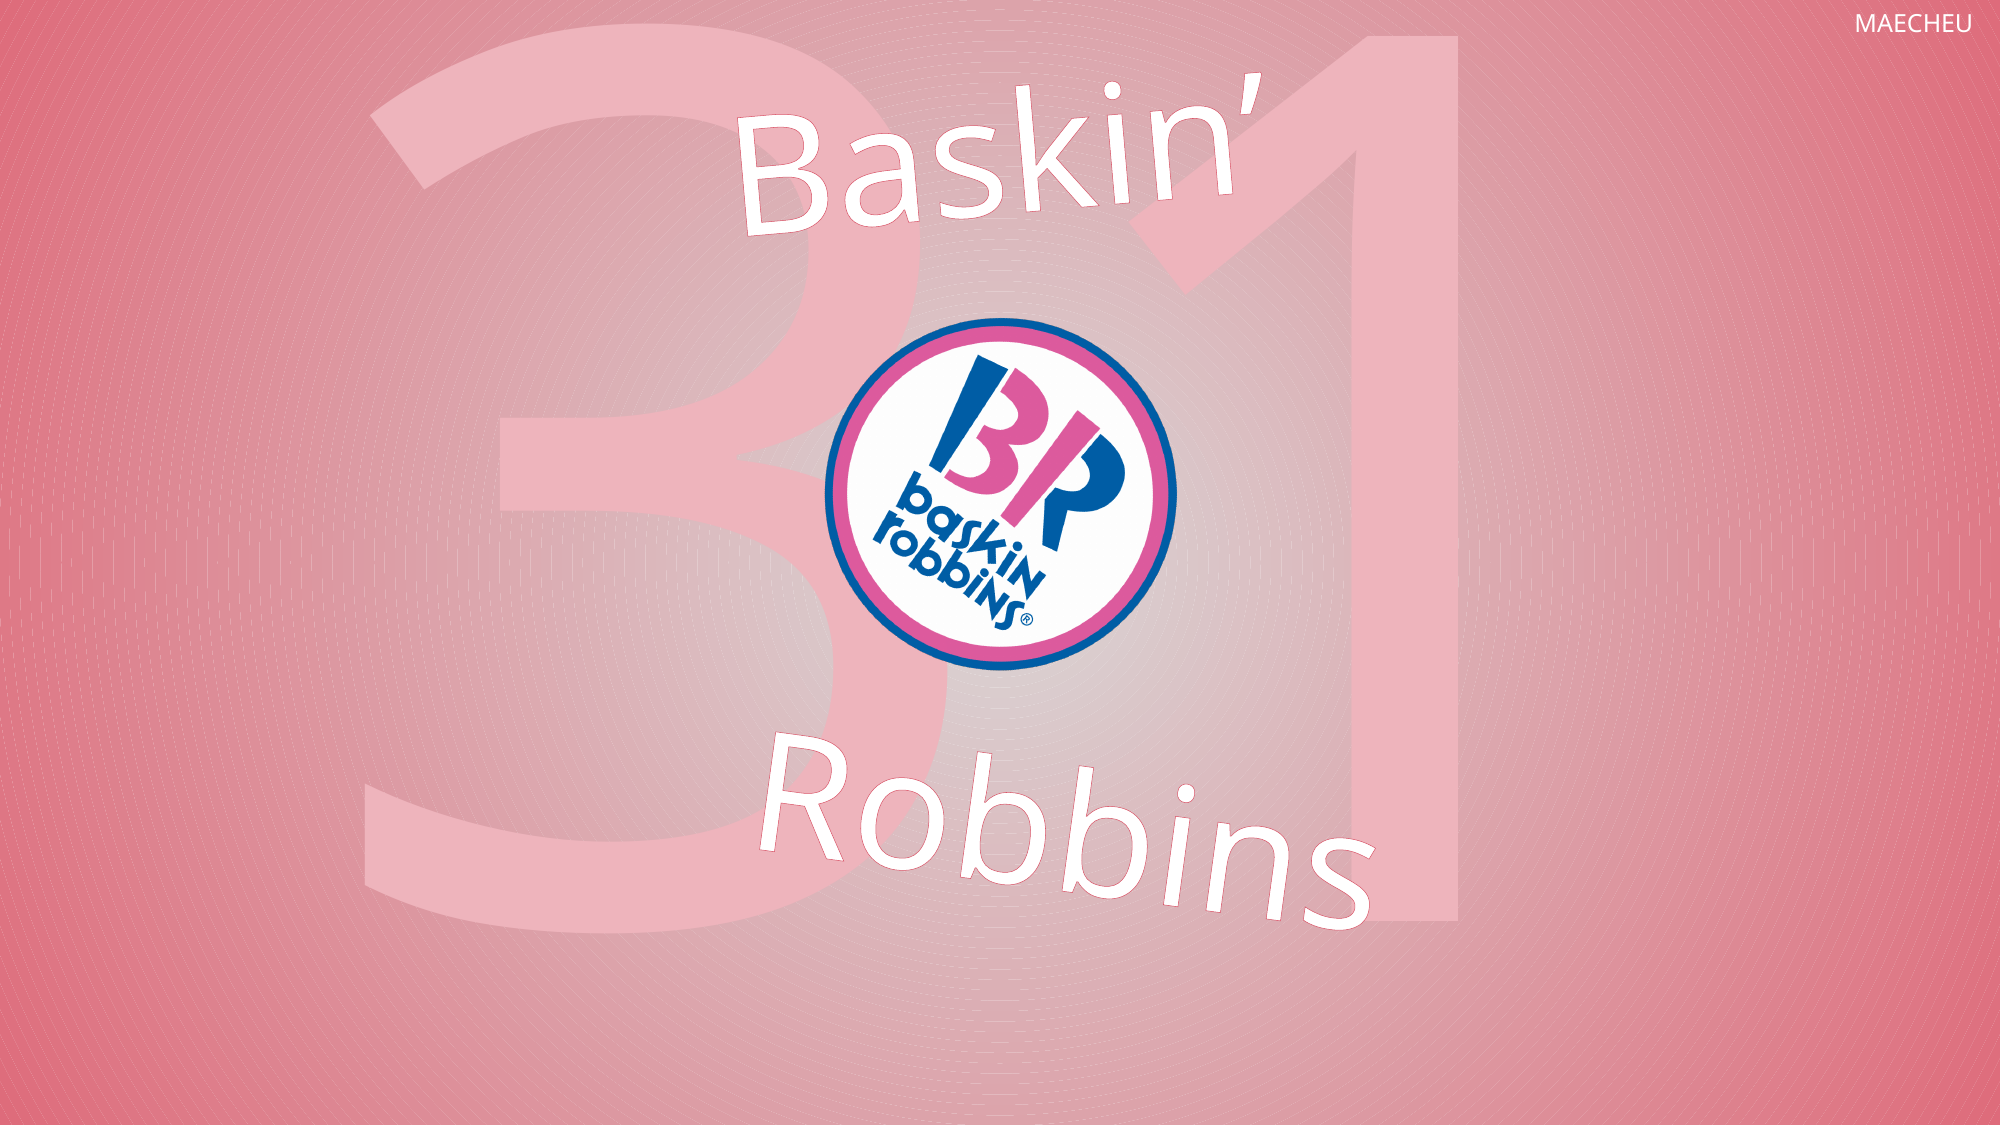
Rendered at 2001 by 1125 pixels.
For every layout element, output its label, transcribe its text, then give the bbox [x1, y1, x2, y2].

picture [751, 243, 1249, 743]
text_box 31 [71, 0, 1966, 1125]
text_box Baskin’ [566, 0, 1471, 292]
text_box Robbins [612, 657, 1523, 992]
